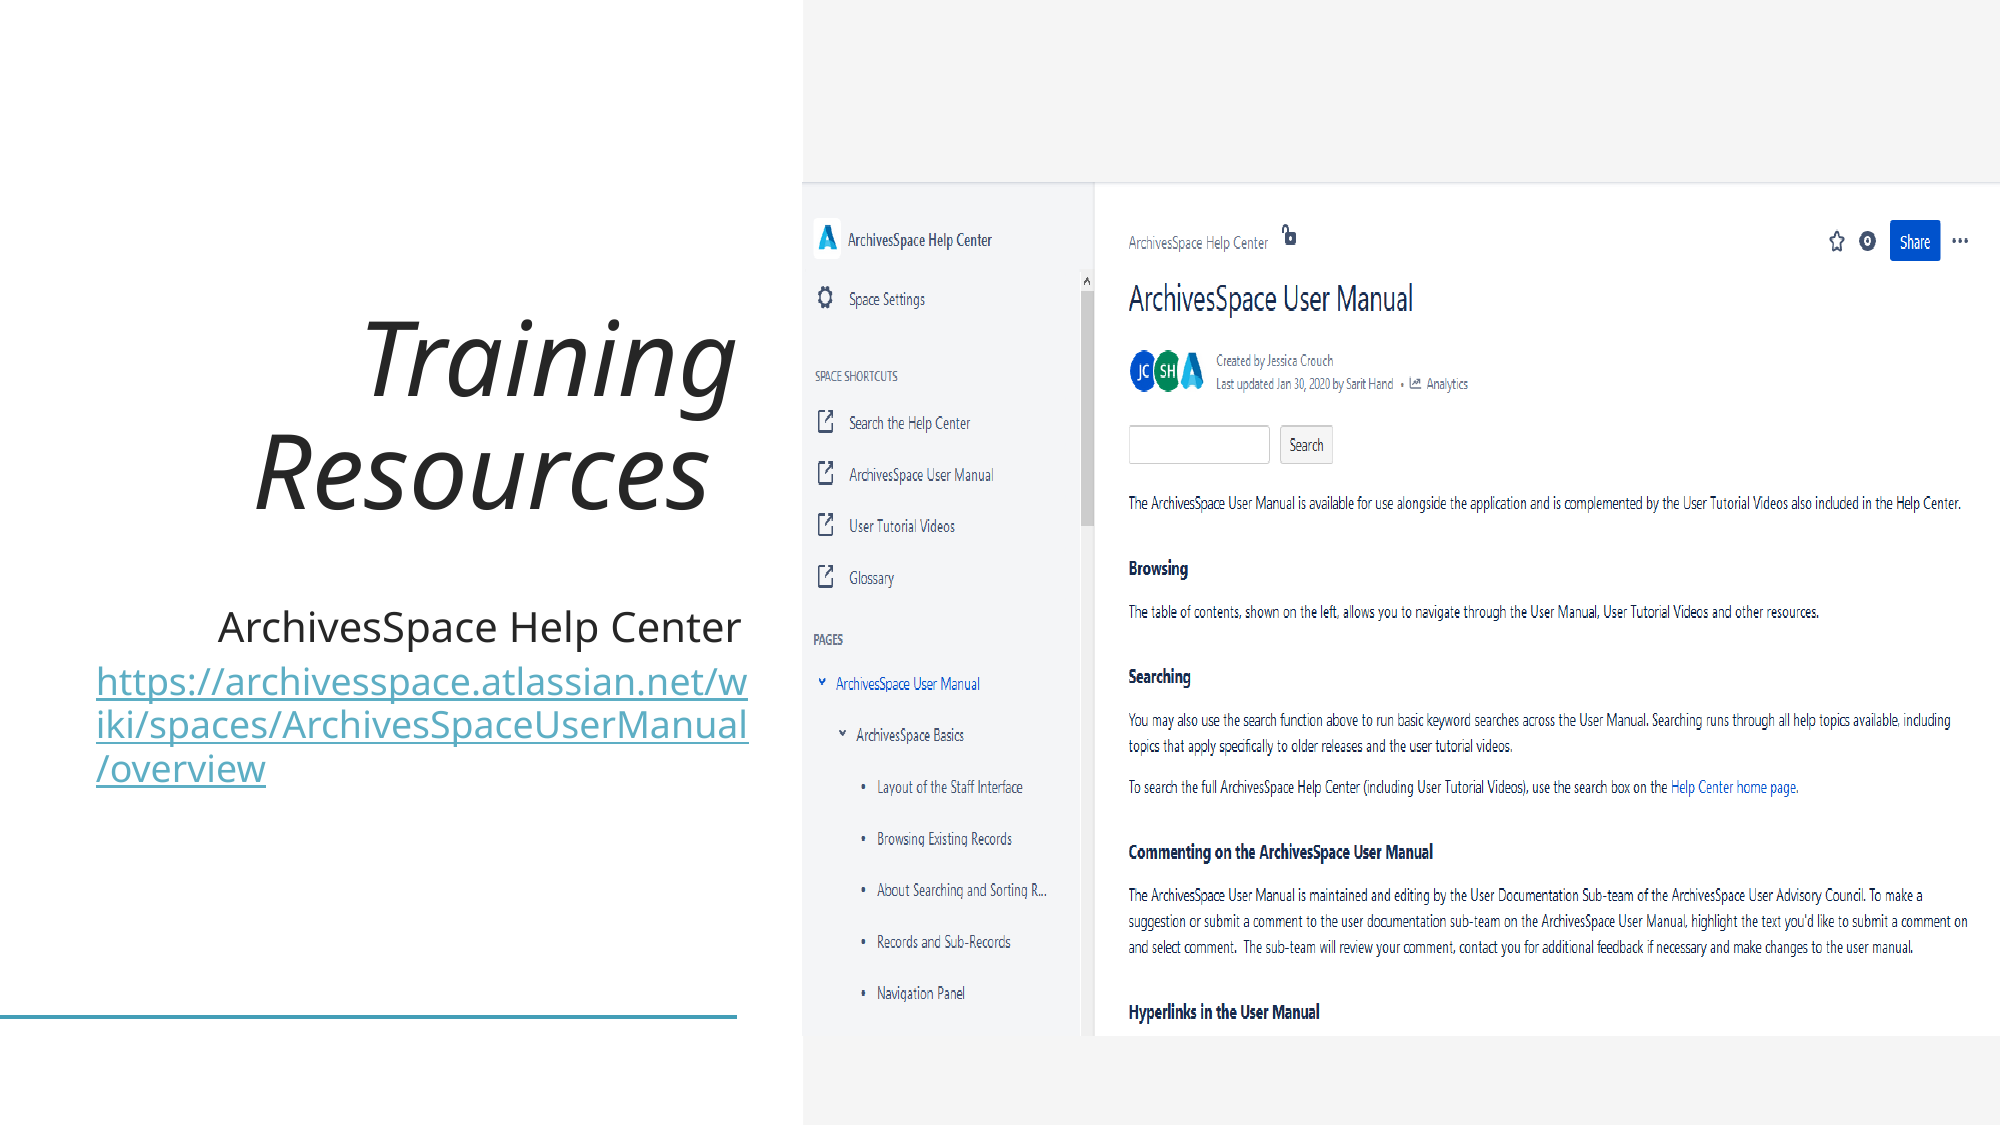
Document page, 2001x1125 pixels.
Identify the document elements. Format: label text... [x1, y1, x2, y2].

title Training Resources [125, 298, 754, 540]
picture [802, 182, 2000, 1036]
list ArchivesSpace Help Center https://archivesspace.atlassian.net/wiki/spaces/ArchivesSpaceUserManual/overview [80, 587, 768, 782]
